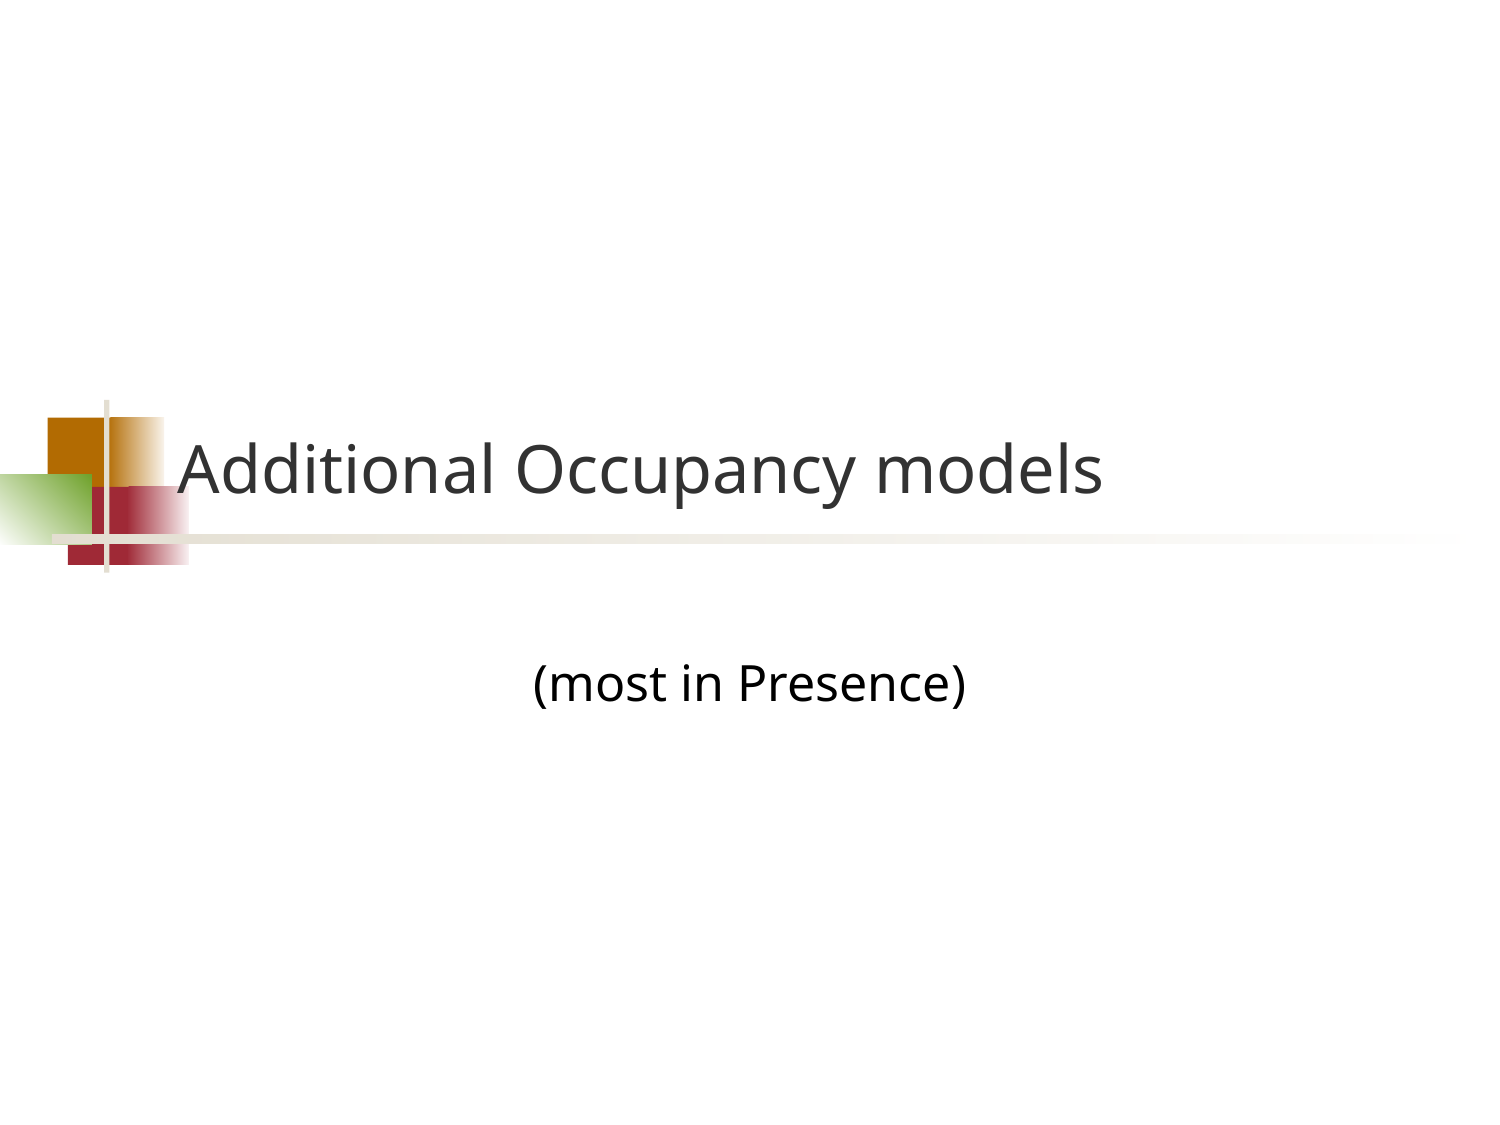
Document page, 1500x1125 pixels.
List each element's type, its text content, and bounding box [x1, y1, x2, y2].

subtitle (most in Presence) [224, 637, 1276, 926]
title Additional Occupancy models [162, 274, 1438, 516]
